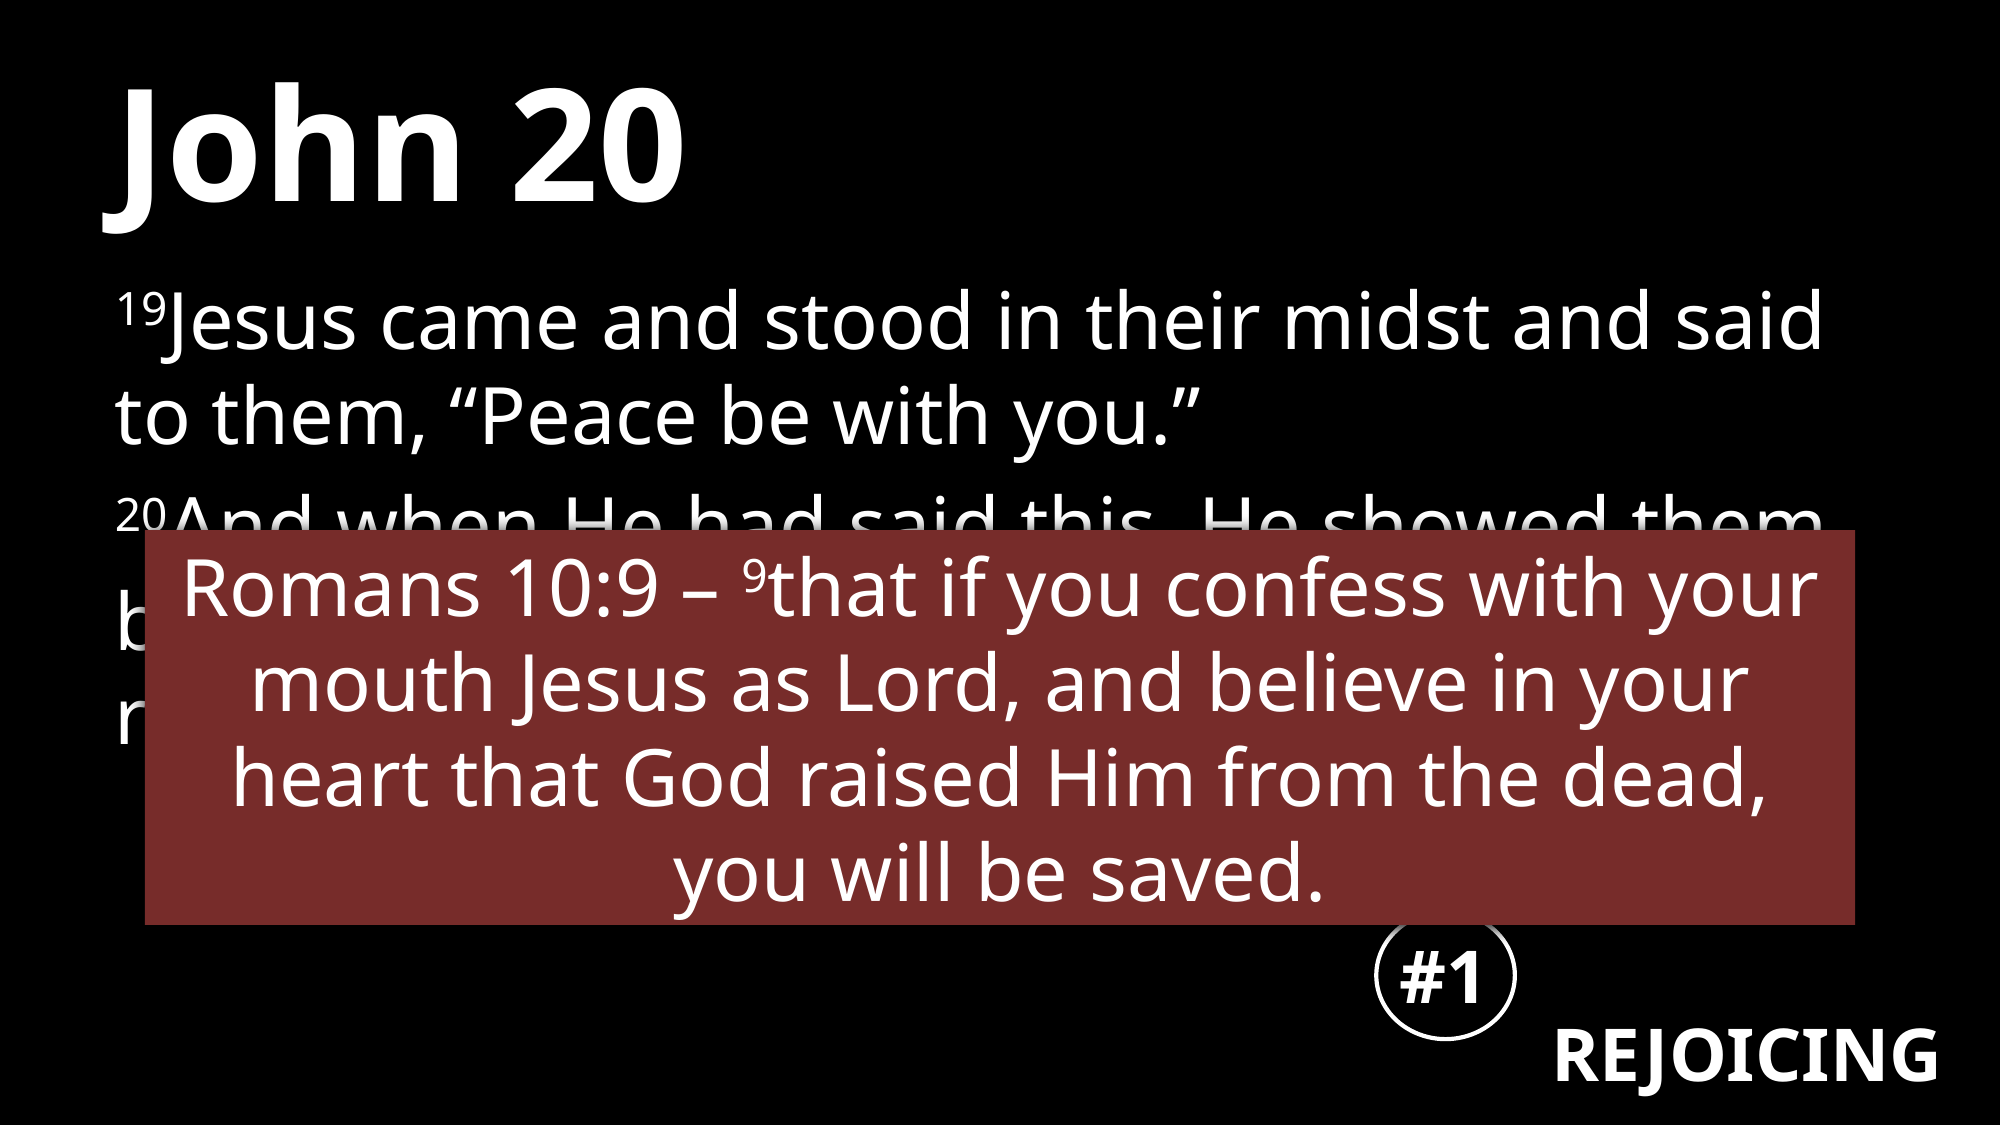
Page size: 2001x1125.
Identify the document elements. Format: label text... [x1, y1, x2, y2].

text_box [1376, 911, 1516, 1040]
text_box REJOICING [1536, 1000, 1980, 1104]
text_box Romans 10:9 – 9that if you confess with your mouth Jesus as Lord, and believe in your heart that God raised Him from the dead, you will be saved. [144, 530, 1856, 925]
list 19Jesus came and stood in their midst and said to them, “Peace be with you.” 20And when He had said this, He showed them both His hands and His side. The disciples then rejoiced when they saw the Lord. [99, 262, 1900, 1005]
title John 20 [99, 45, 1900, 233]
